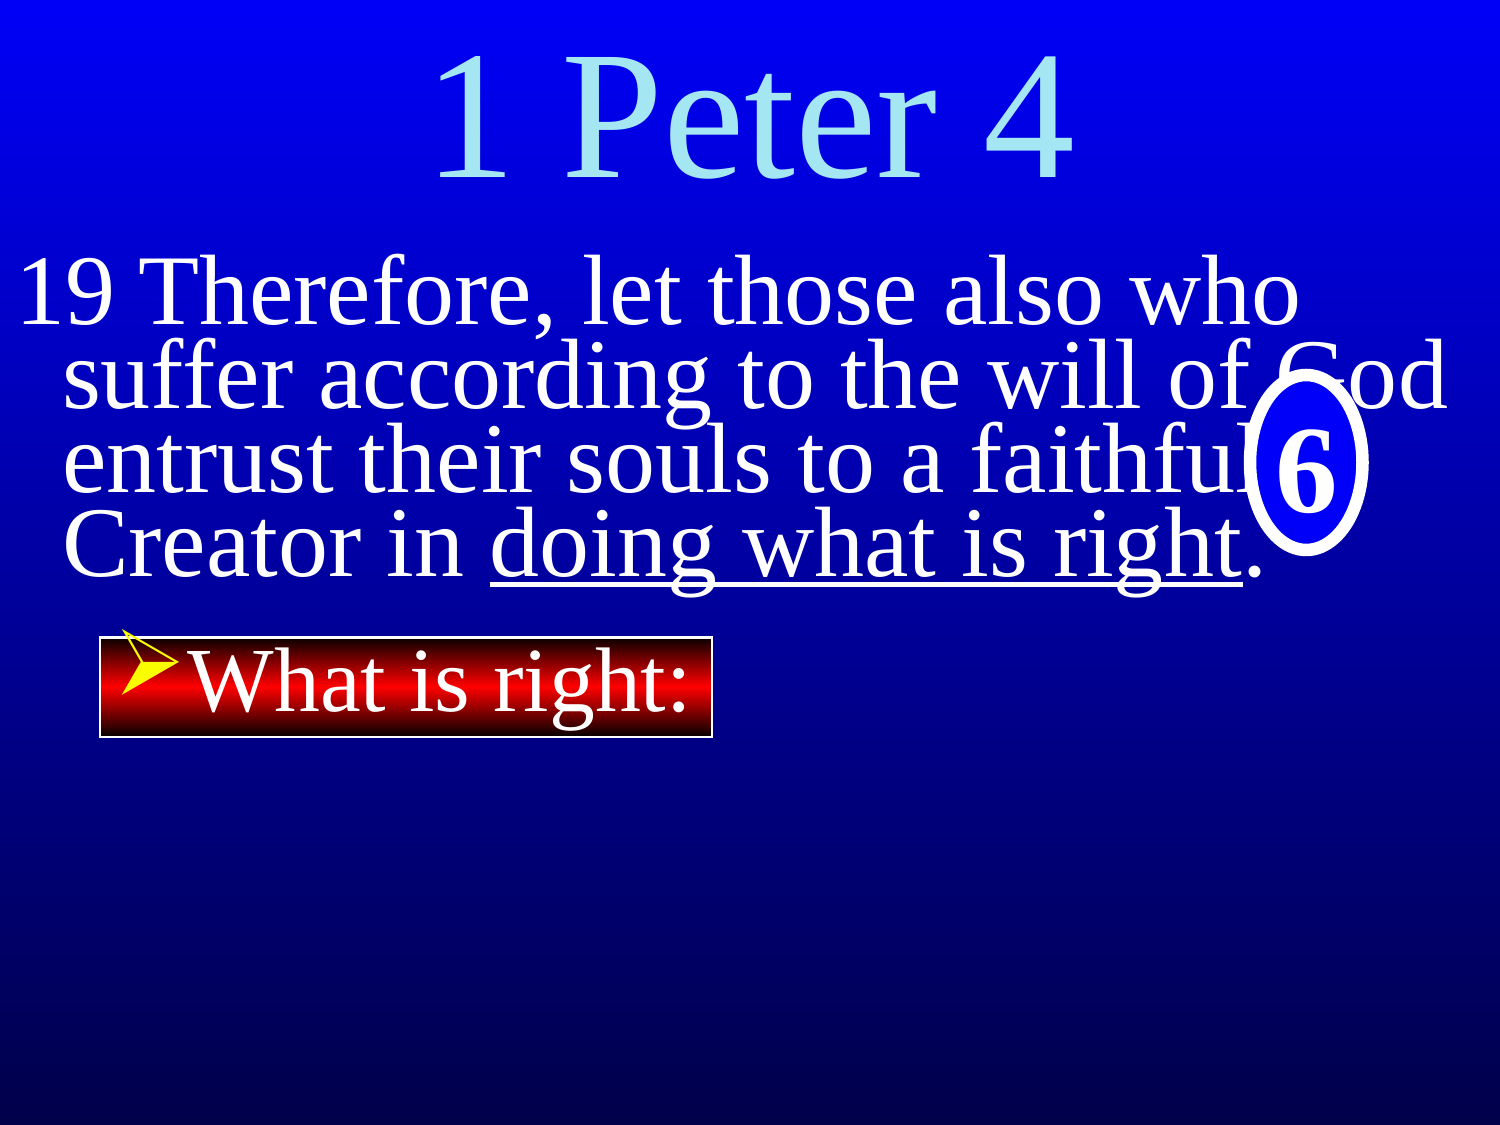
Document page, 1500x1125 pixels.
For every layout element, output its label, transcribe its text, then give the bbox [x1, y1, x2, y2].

list 19 Therefore, let those also who suffer according to the will of God entrust their souls to a faithful Creator in doing what is right. [0, 249, 1500, 1051]
text_box What is right: [99, 637, 713, 738]
title 1 Peter 4 [0, 0, 1500, 249]
text_box 6 [1250, 375, 1363, 550]
